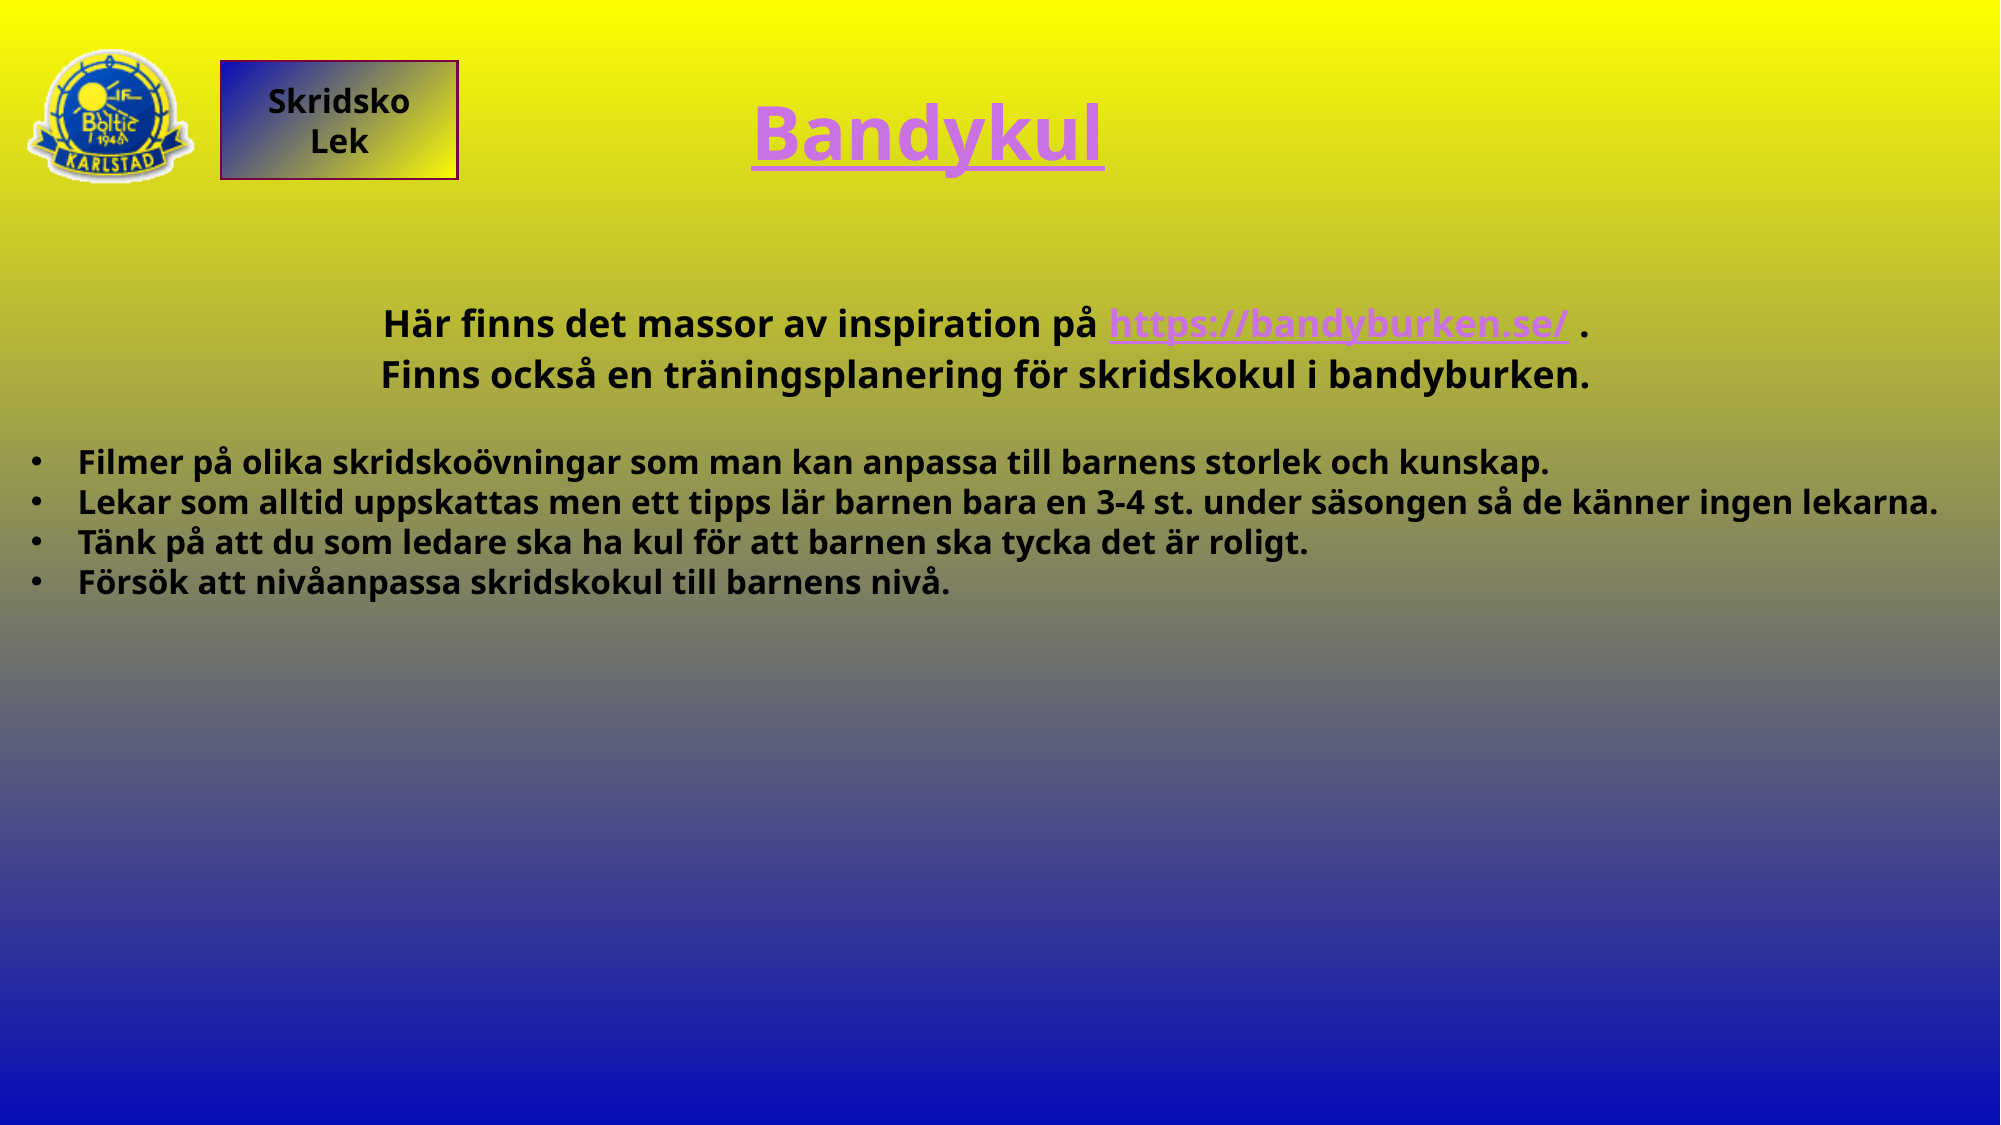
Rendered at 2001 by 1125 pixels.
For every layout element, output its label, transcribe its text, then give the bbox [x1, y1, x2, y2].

text_box Här finns det massor av inspiration på https://bandyburken.se/ . Finns också en träningsplanering för skridskokul i bandyburken. Filmer på olika skridskoövningar som man kan anpassa till barnens storlek och kunskap. Lekar som alltid uppskattas men ett tipps lär barnen bara en 3-4 st. under säsongen så de känner ingen lekarna. Tänk på att du som ledare ska ha kul för att barnen ska tycka det är roligt. Försök att nivåanpassa skridskokul till barnens nivå. [16, 292, 1957, 654]
text_box Skridsko Lek [220, 60, 459, 180]
picture [26, 48, 196, 185]
text_box Bandykul [736, 78, 1120, 196]
